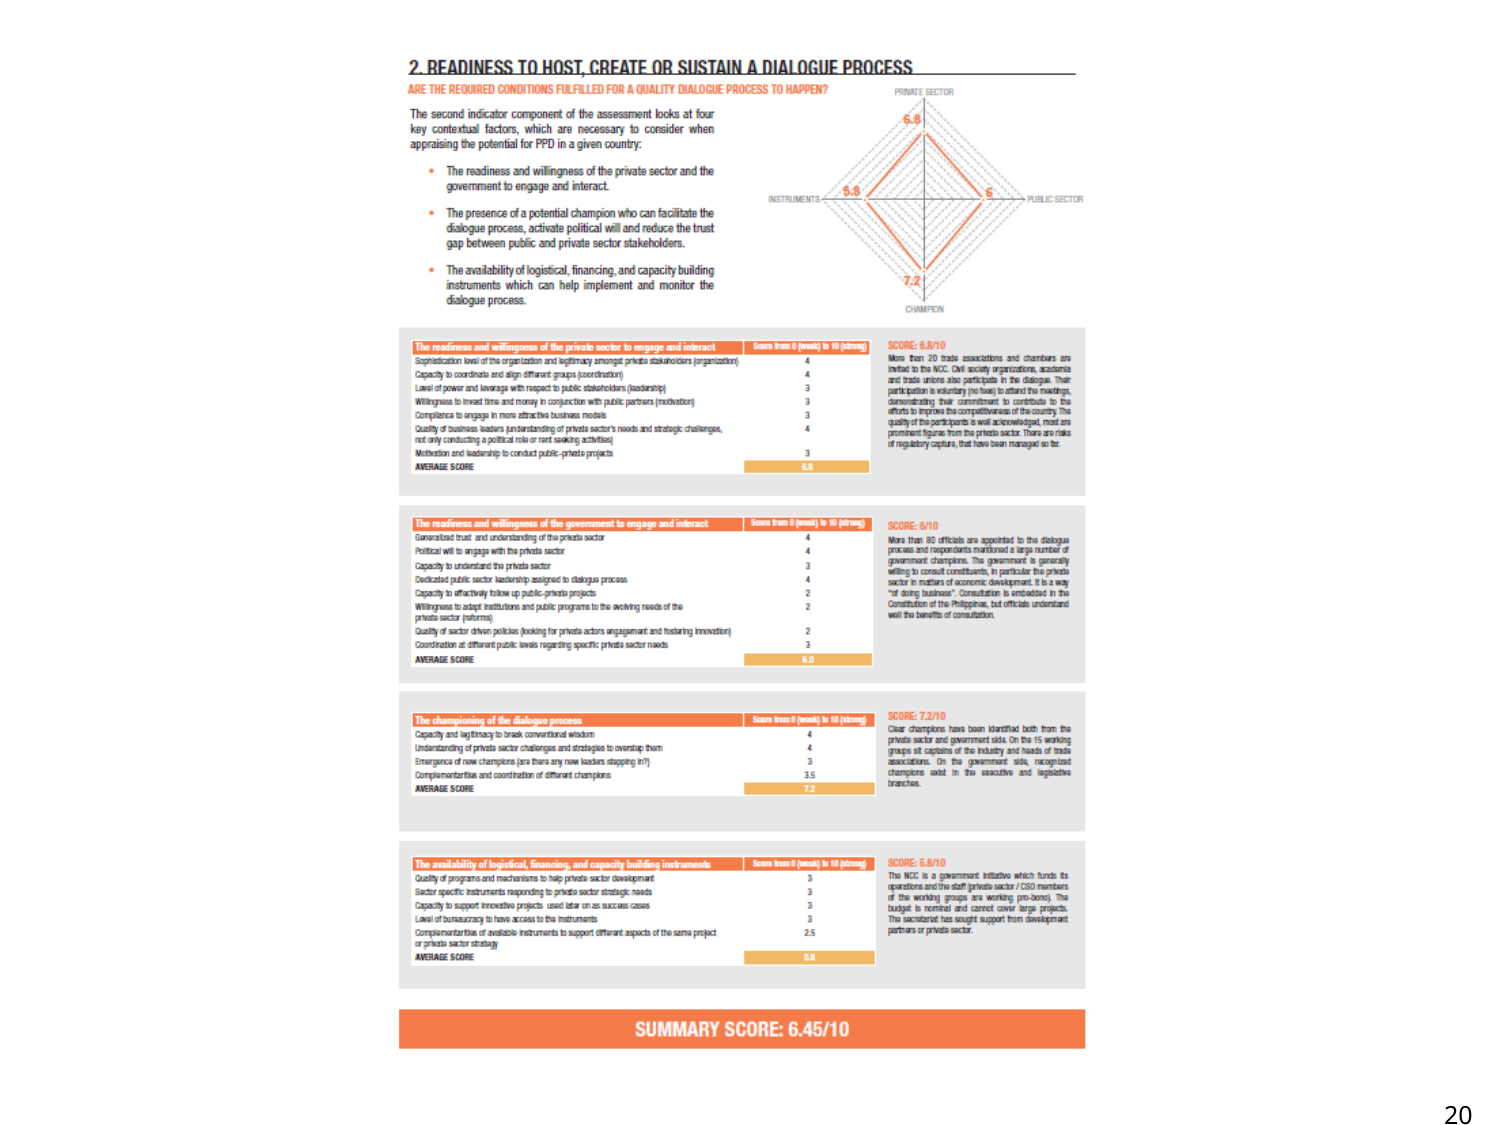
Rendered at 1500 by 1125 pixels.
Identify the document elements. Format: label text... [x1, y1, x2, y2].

picture [387, 37, 1095, 1057]
text_box 20 [1324, 1092, 1488, 1125]
